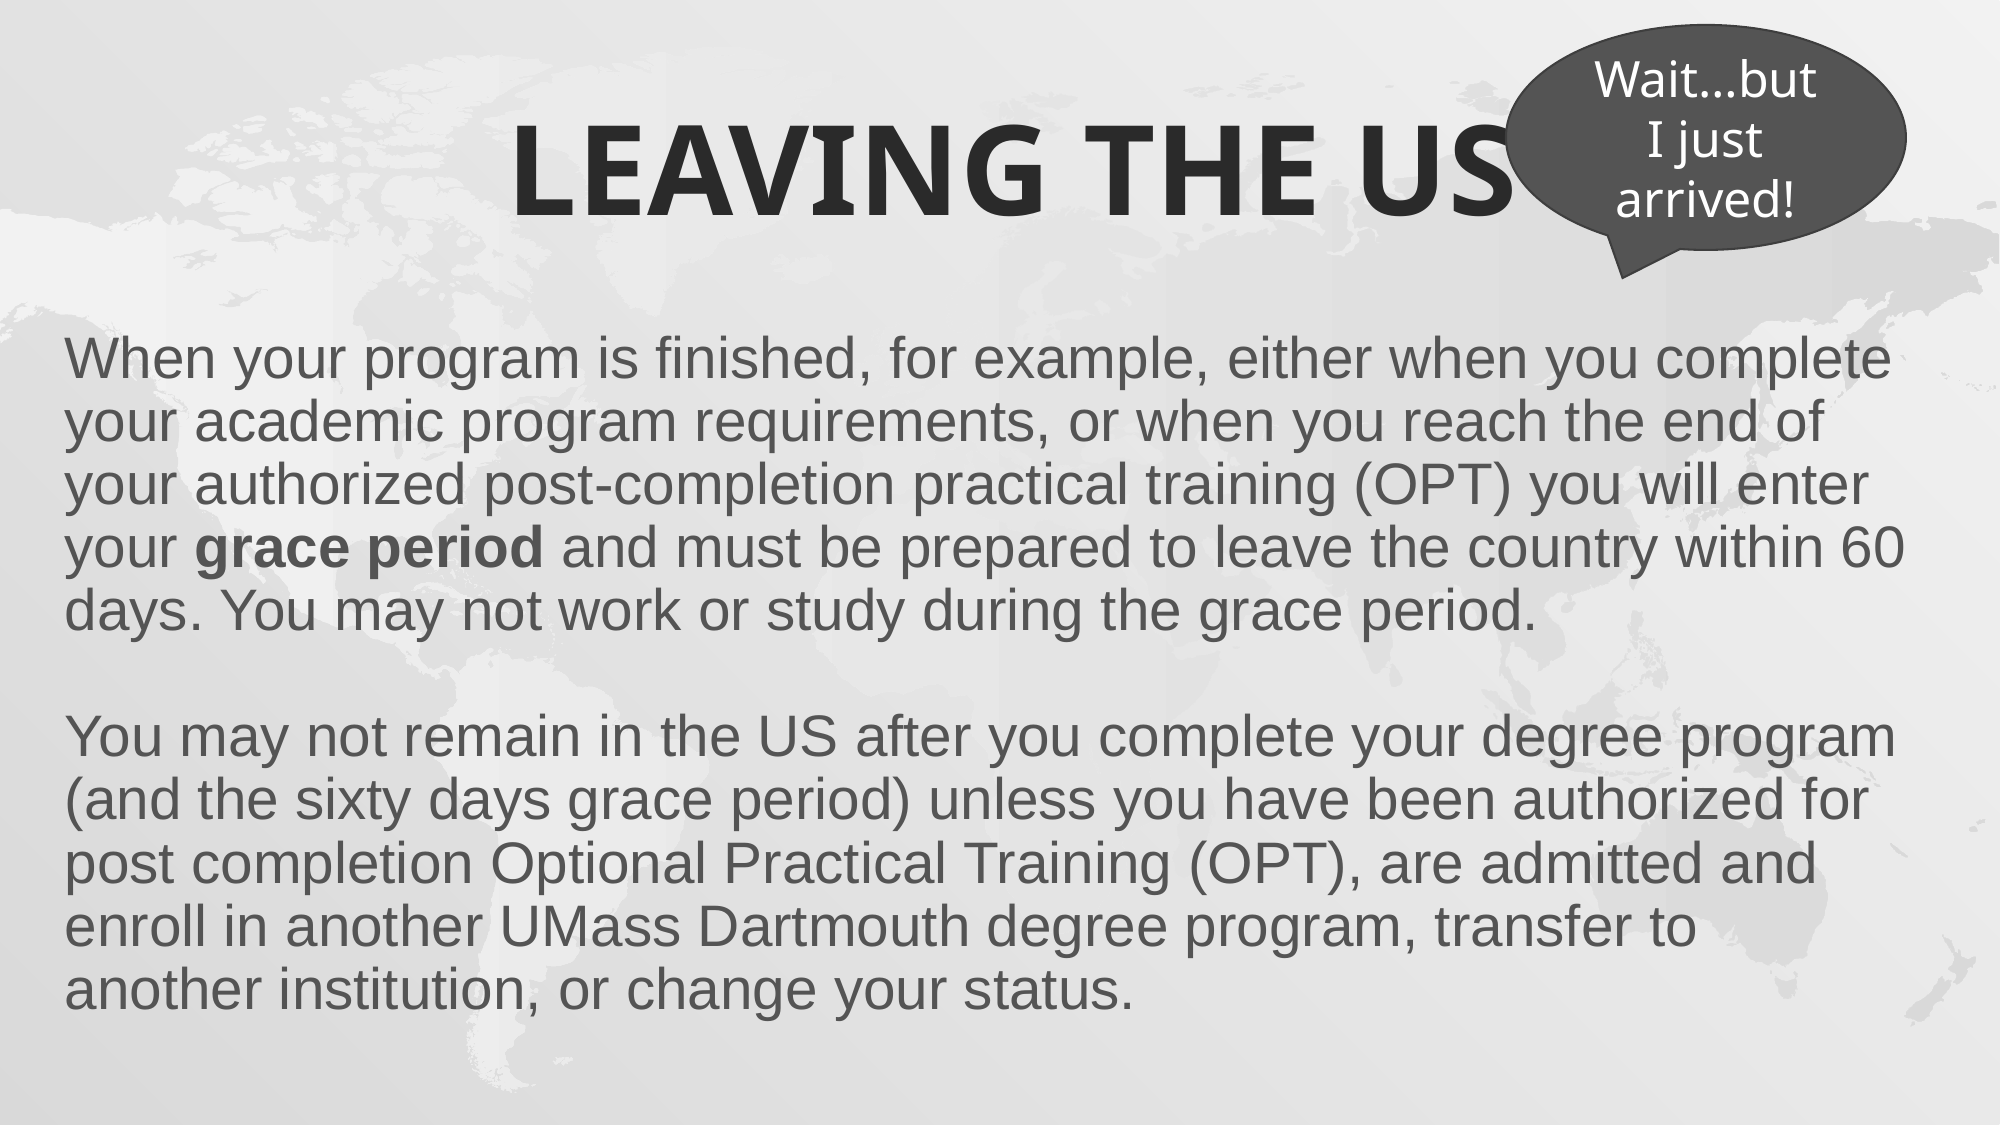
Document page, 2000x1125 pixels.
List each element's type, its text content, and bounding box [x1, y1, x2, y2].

text_box Wait…but I just arrived! [1504, 23, 1907, 280]
title Leaving the us [1752, 187, 1888, 249]
title Leaving the us [137, 75, 1610, 249]
subtitle When your program is finished, for example, either when you complete your academic program requirements, or when you reach the end of your authorized post-completion practical training (OPT) you will enter your grace period and must be prepared to leave the country within 60 days. You may not work or study during the grace period. You may not remain in the US after you complete your degree program (and the sixty days grace period) unless you have been authorized for post completion Optional Practical Training (OPT), are admitted and enroll in another UMass Dartmouth degree program, transfer to another institution, or change your status. [49, 249, 1925, 1075]
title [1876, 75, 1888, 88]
